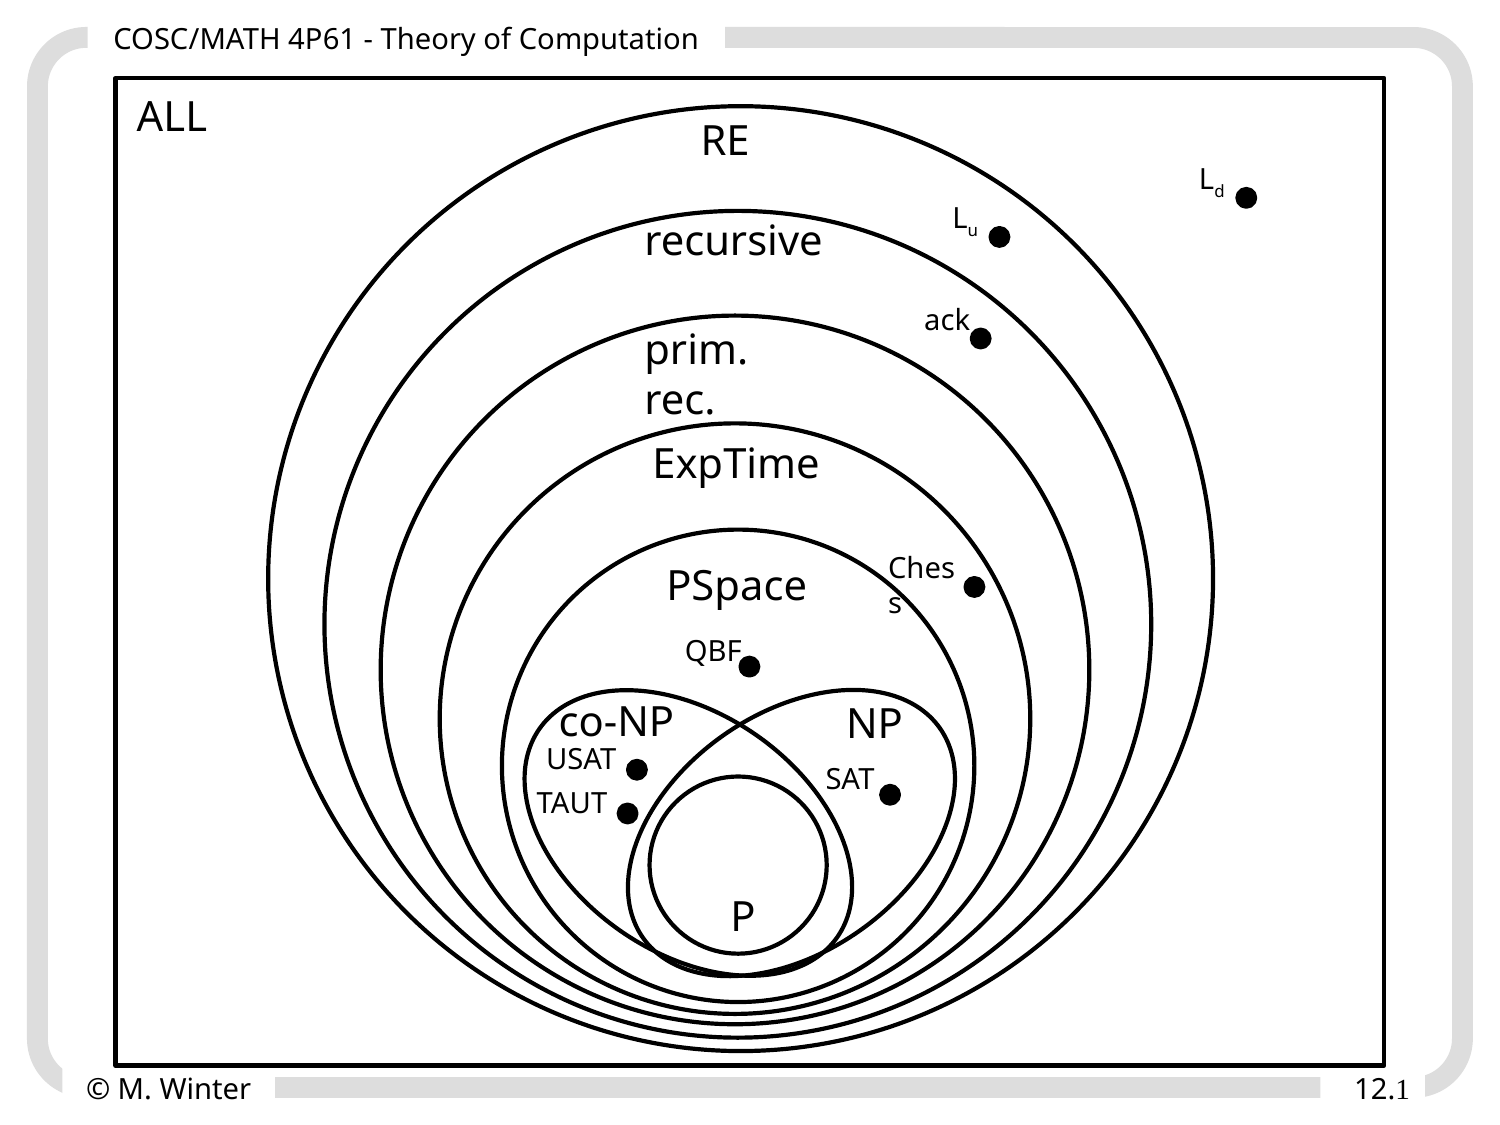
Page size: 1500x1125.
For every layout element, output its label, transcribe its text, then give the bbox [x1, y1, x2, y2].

text_box [113, 76, 1386, 1068]
text_box Ld [1184, 153, 1253, 208]
text_box ALL [121, 82, 239, 148]
text_box [1235, 186, 1258, 209]
